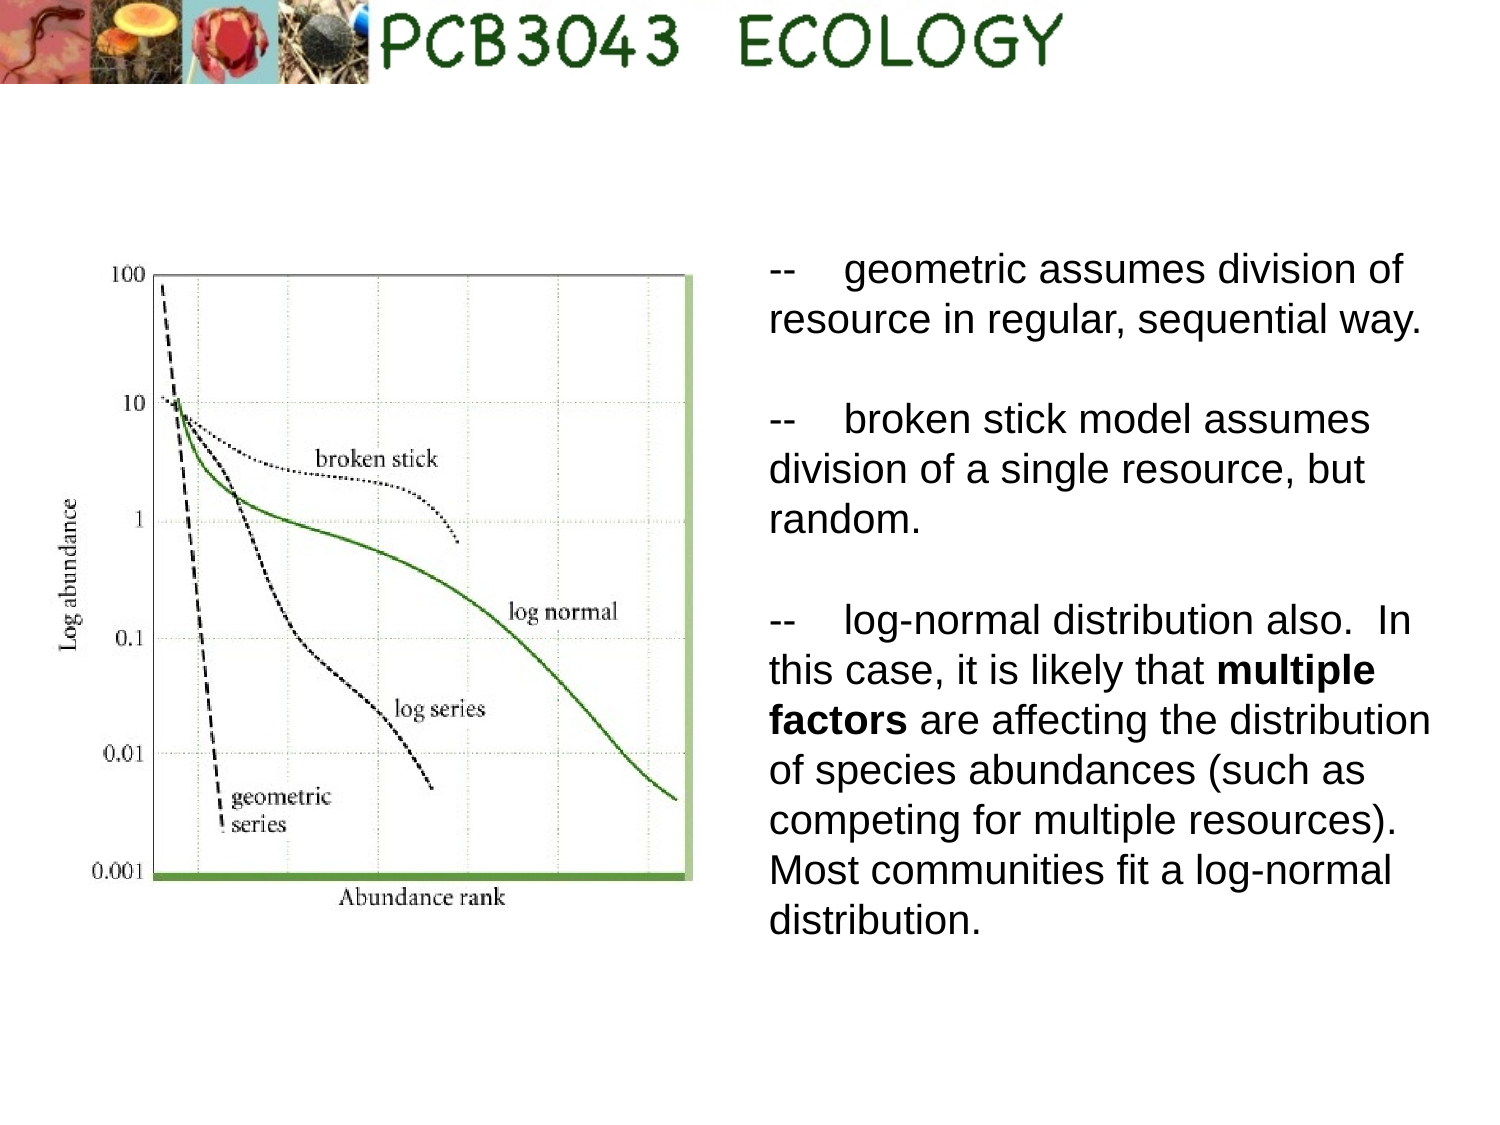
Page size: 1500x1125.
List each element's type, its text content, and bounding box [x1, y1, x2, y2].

picture [0, 0, 1088, 84]
text_box -- geometric assumes division of resource in regular, sequential way. -- broken stick model assumes division of a single resource, but random. -- log-normal distribution also. In this case, it is likely that multiple factors are affecting the distribution of species abundances (such as competing for multiple resources). Most communities fit a log-normal distribution. [753, 234, 1463, 950]
picture [37, 249, 713, 926]
